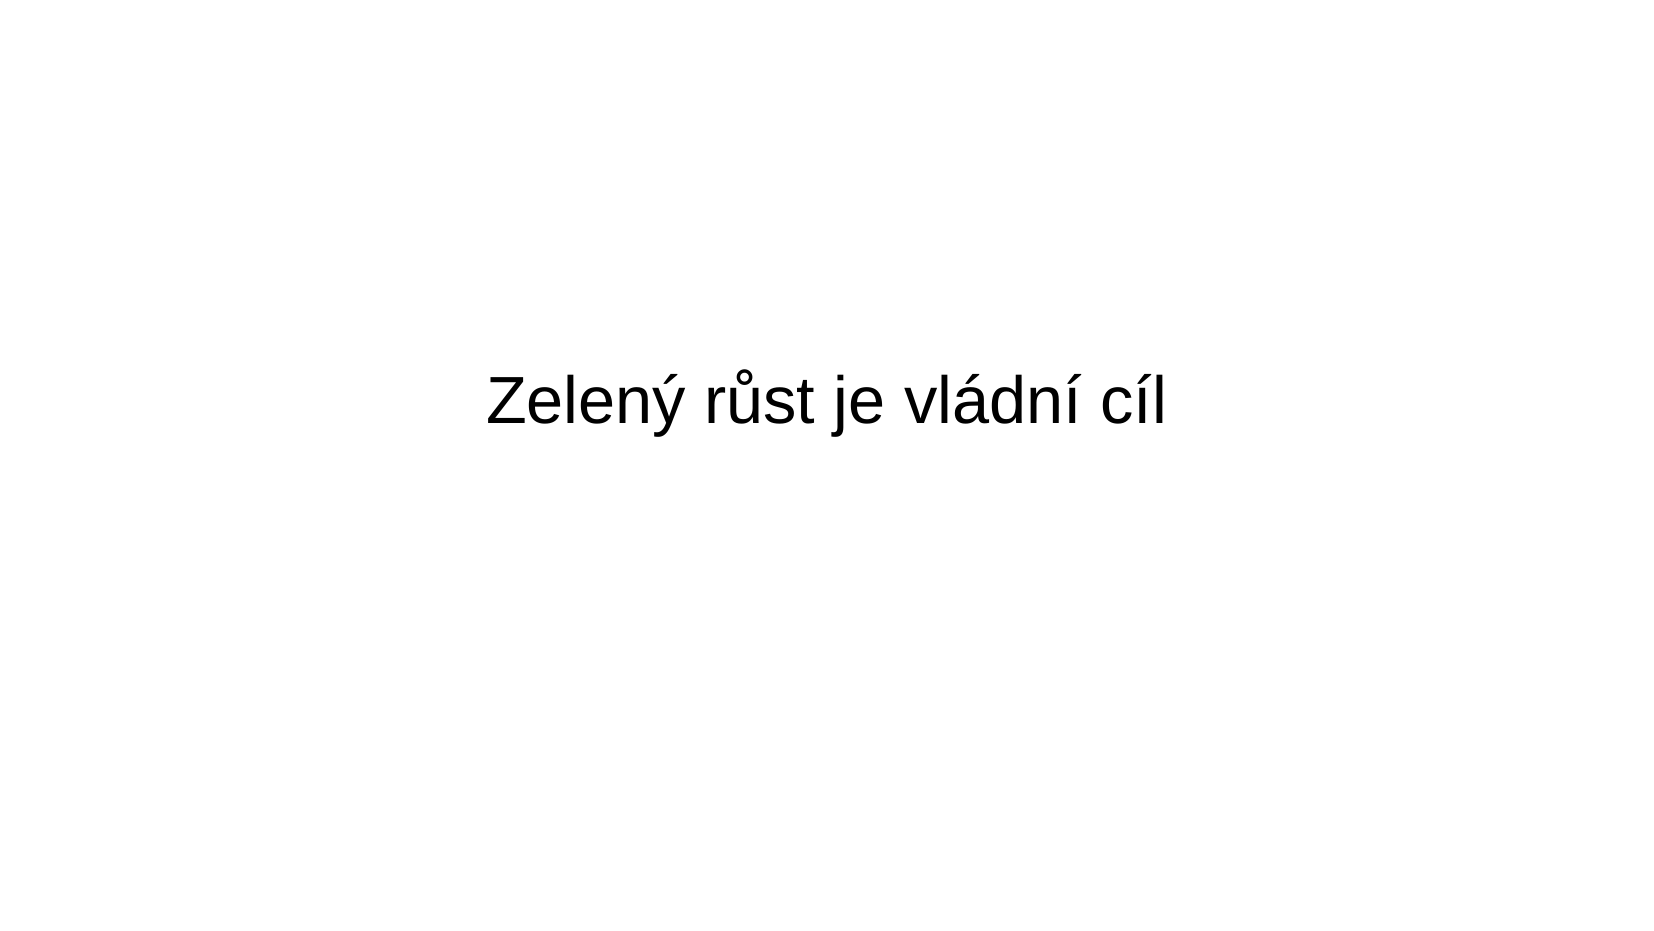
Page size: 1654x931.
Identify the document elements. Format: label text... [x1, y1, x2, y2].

subtitle Zelený růst je vládní cíl [82, 37, 1571, 757]
